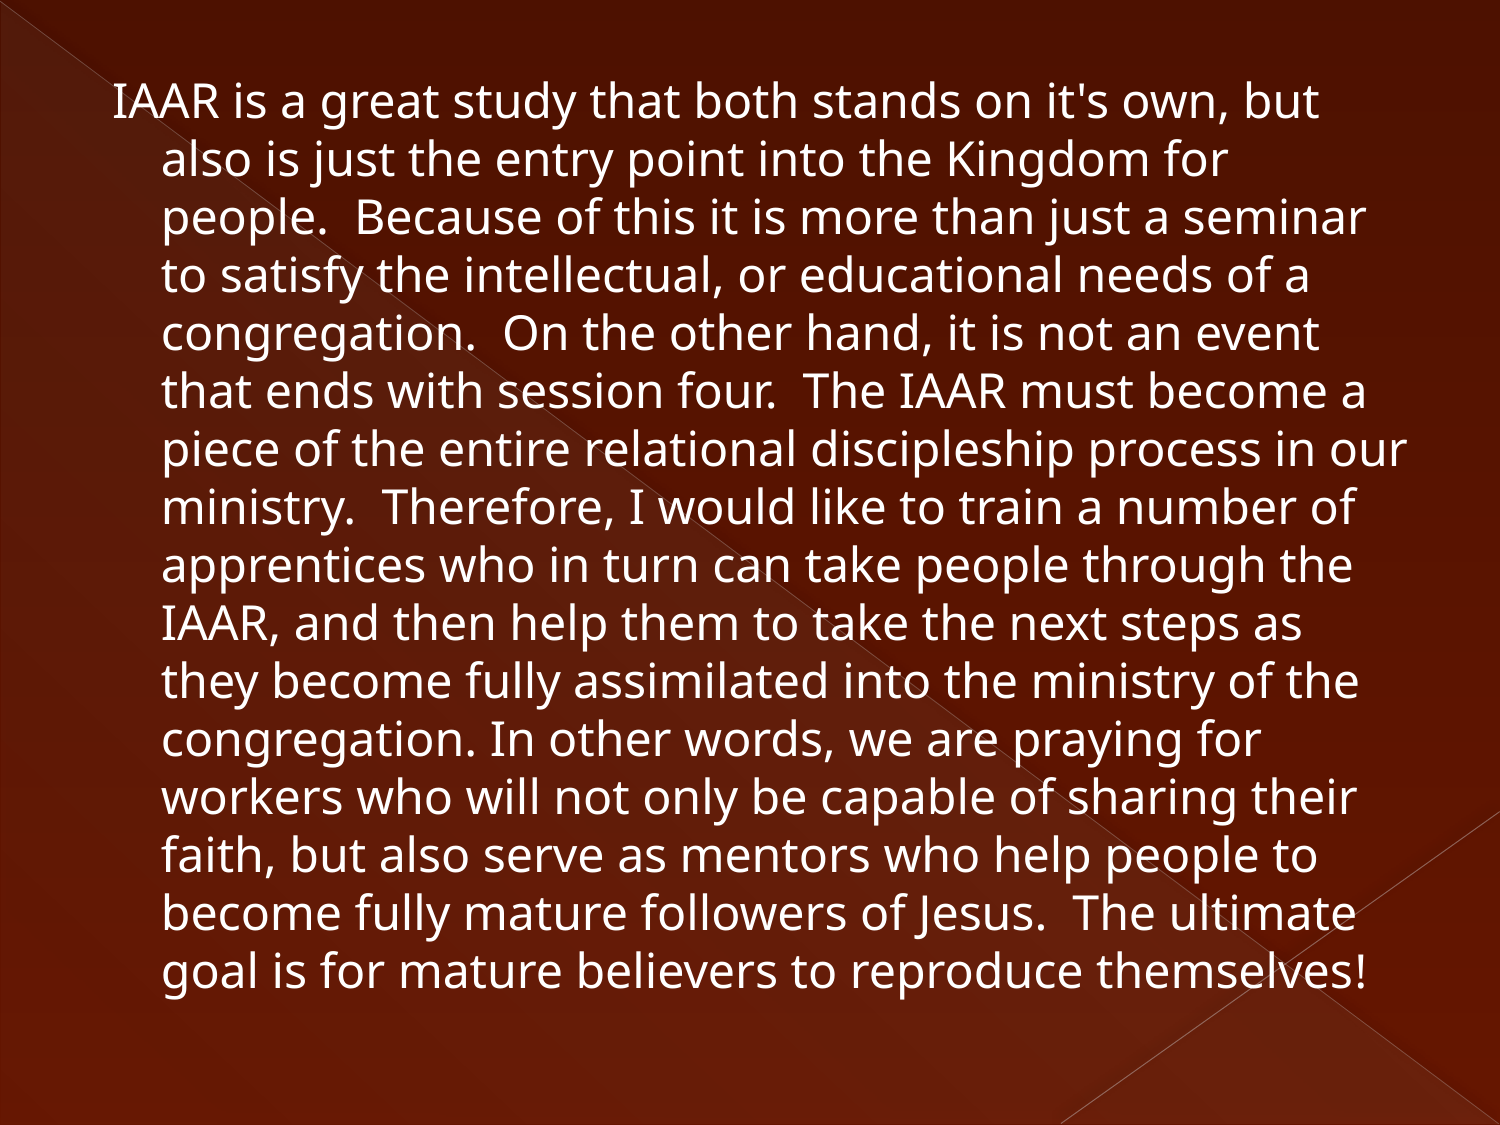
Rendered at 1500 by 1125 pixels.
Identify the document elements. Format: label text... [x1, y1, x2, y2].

list IAAR is a great study that both stands on it's own, but also is just the entry point into the Kingdom for people. Because of this it is more than just a seminar to satisfy the intellectual, or educational needs of a congregation. On the other hand, it is not an event that ends with session four. The IAAR must become a piece of the entire relational discipleship process in our ministry. Therefore, I would like to train a number of apprentices who in turn can take people through the IAAR, and then help them to take the next steps as they become fully assimilated into the ministry of the congregation. In other words, we are praying for workers who will not only be capable of sharing their faith, but also serve as mentors who help people to become fully mature followers of Jesus. The ultimate goal is for mature believers to reproduce themselves! [75, 62, 1425, 1059]
